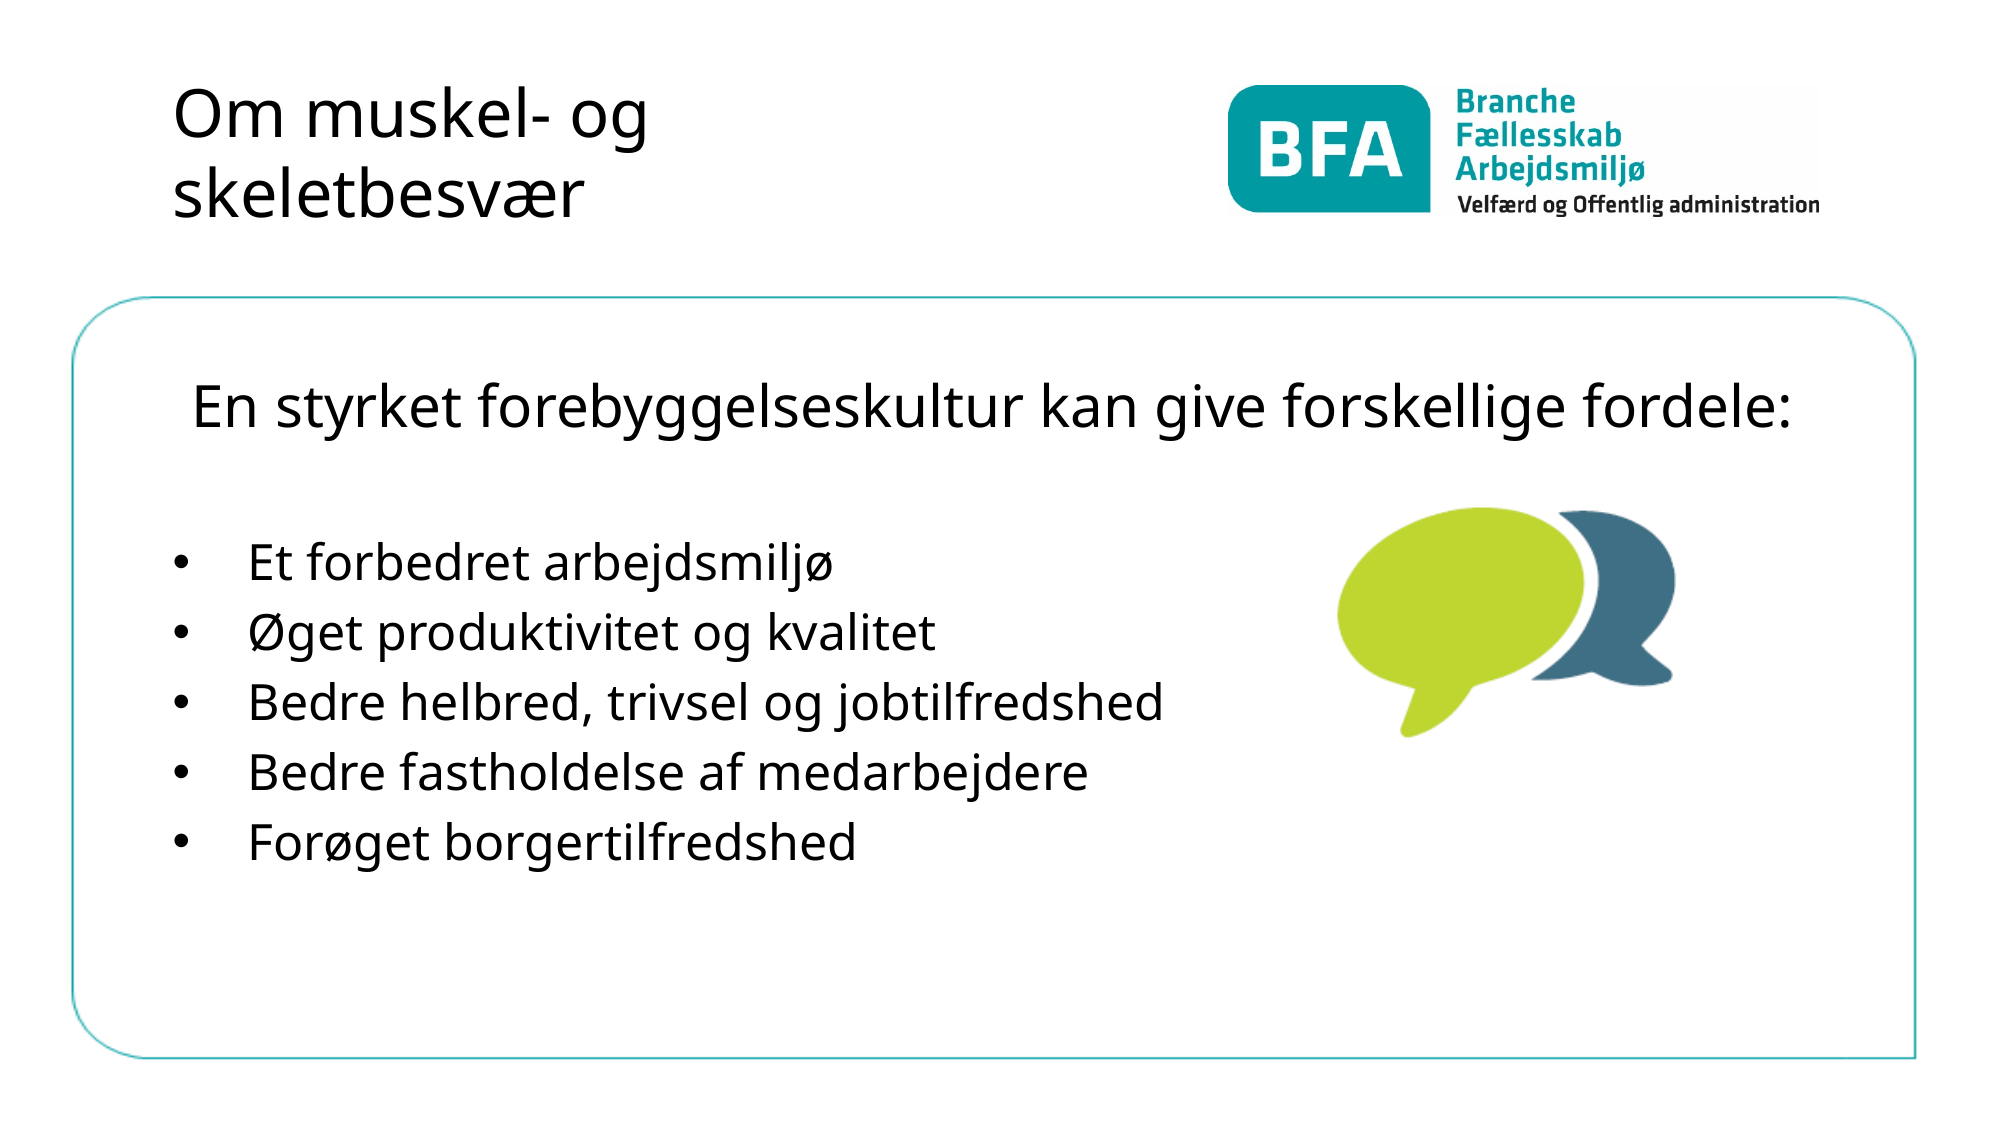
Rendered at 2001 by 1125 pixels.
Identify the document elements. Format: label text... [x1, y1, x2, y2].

title Om muskel- og skeletbesvær [157, 70, 1026, 232]
list En styrket forebyggelseskultur kan give forskellige fordele: Et forbedret arbejdsmiljø Øget produktivitet og kvalitet Bedre helbred, trivsel og jobtilfredshed Bedre fastholdelse af medarbejdere Forøget borgertilfredshed [157, 361, 1827, 1000]
picture [70, 295, 1925, 1063]
picture [1228, 85, 1819, 217]
